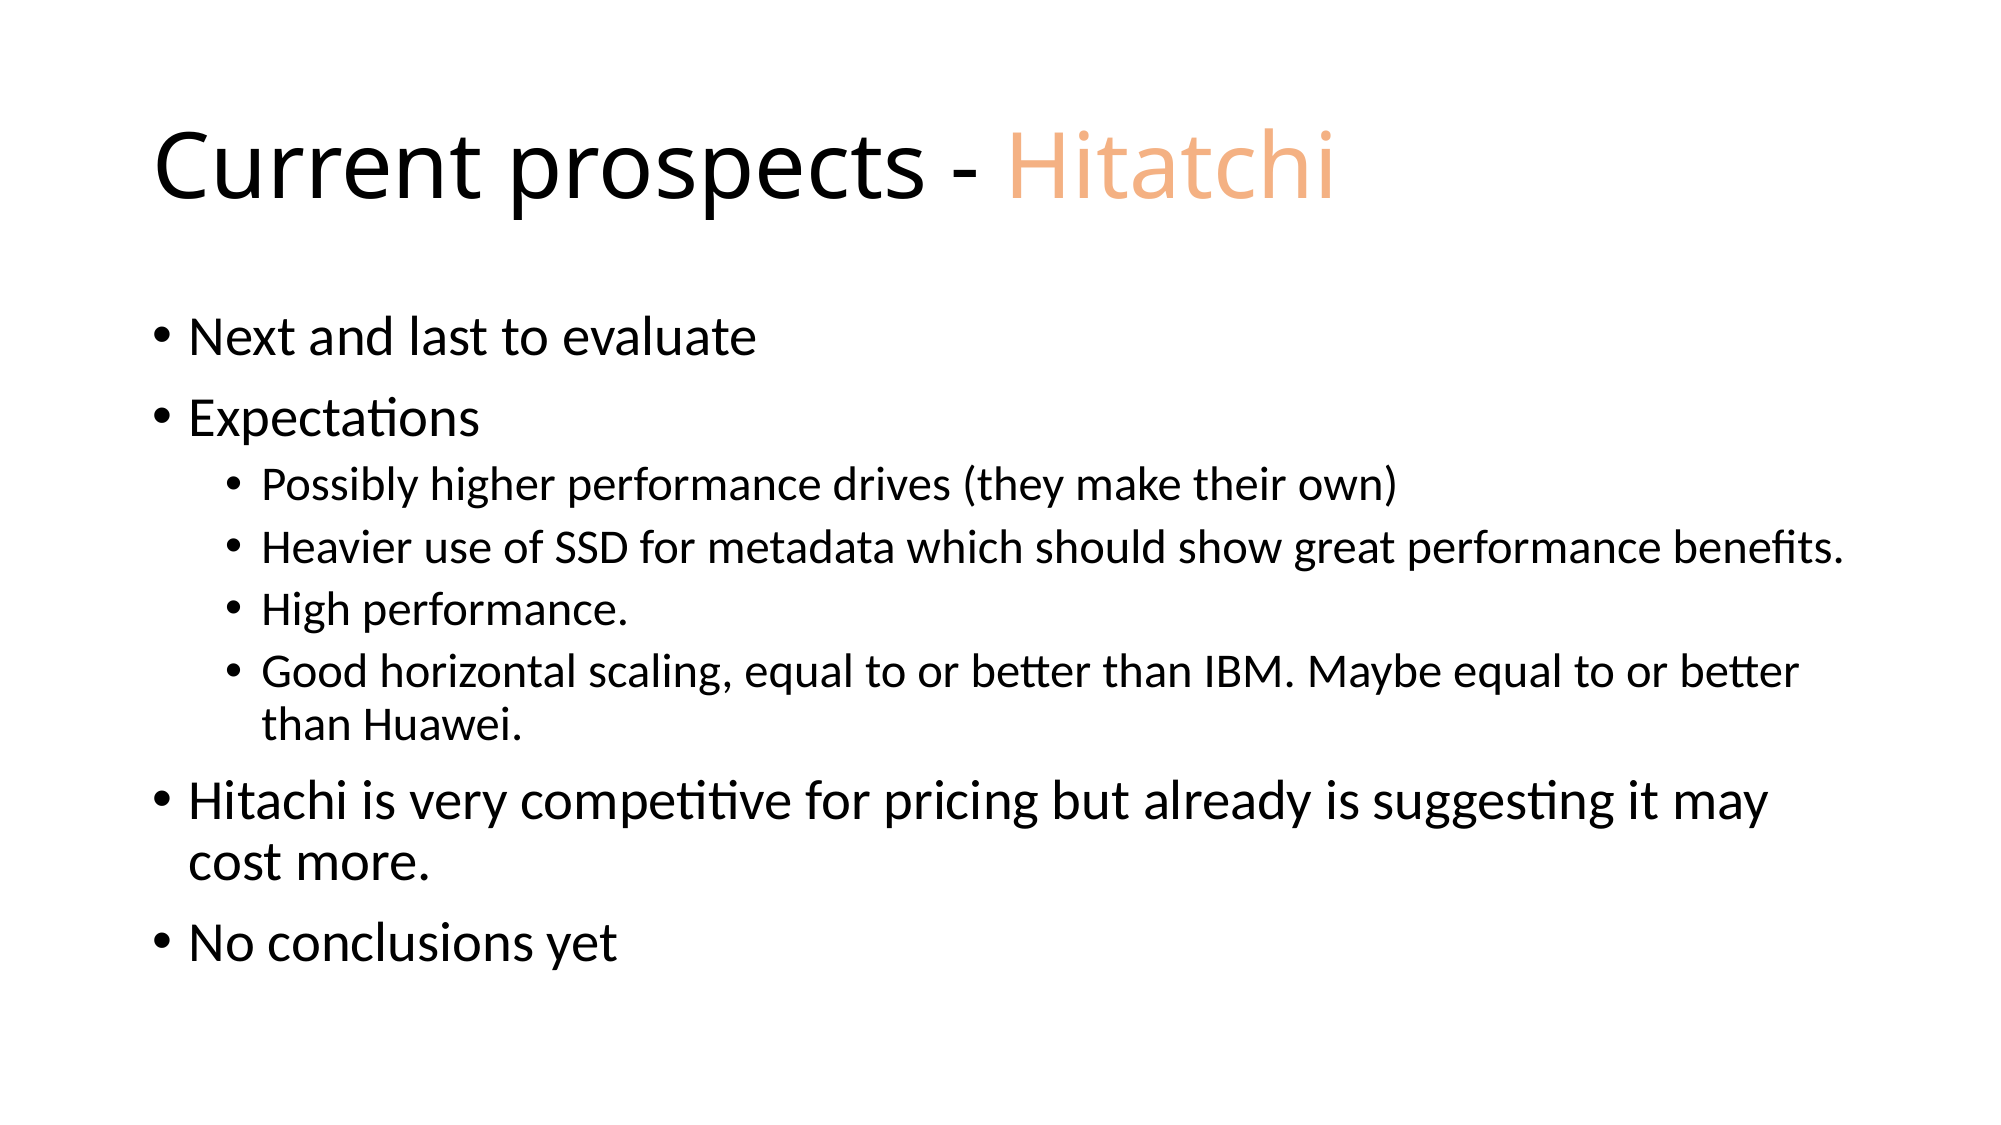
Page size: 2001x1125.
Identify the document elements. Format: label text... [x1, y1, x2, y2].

list Next and last to evaluate Expectations Possibly higher performance drives (they make their own) Heavier use of SSD for metadata which should show great performance benefits. High performance. Good horizontal scaling, equal to or better than IBM. Maybe equal to or better than Huawei. Hitachi is very competitive for pricing but already is suggesting it may cost more. No conclusions yet [137, 299, 1863, 1014]
title Current prospects - Hitatchi [137, 59, 1863, 278]
